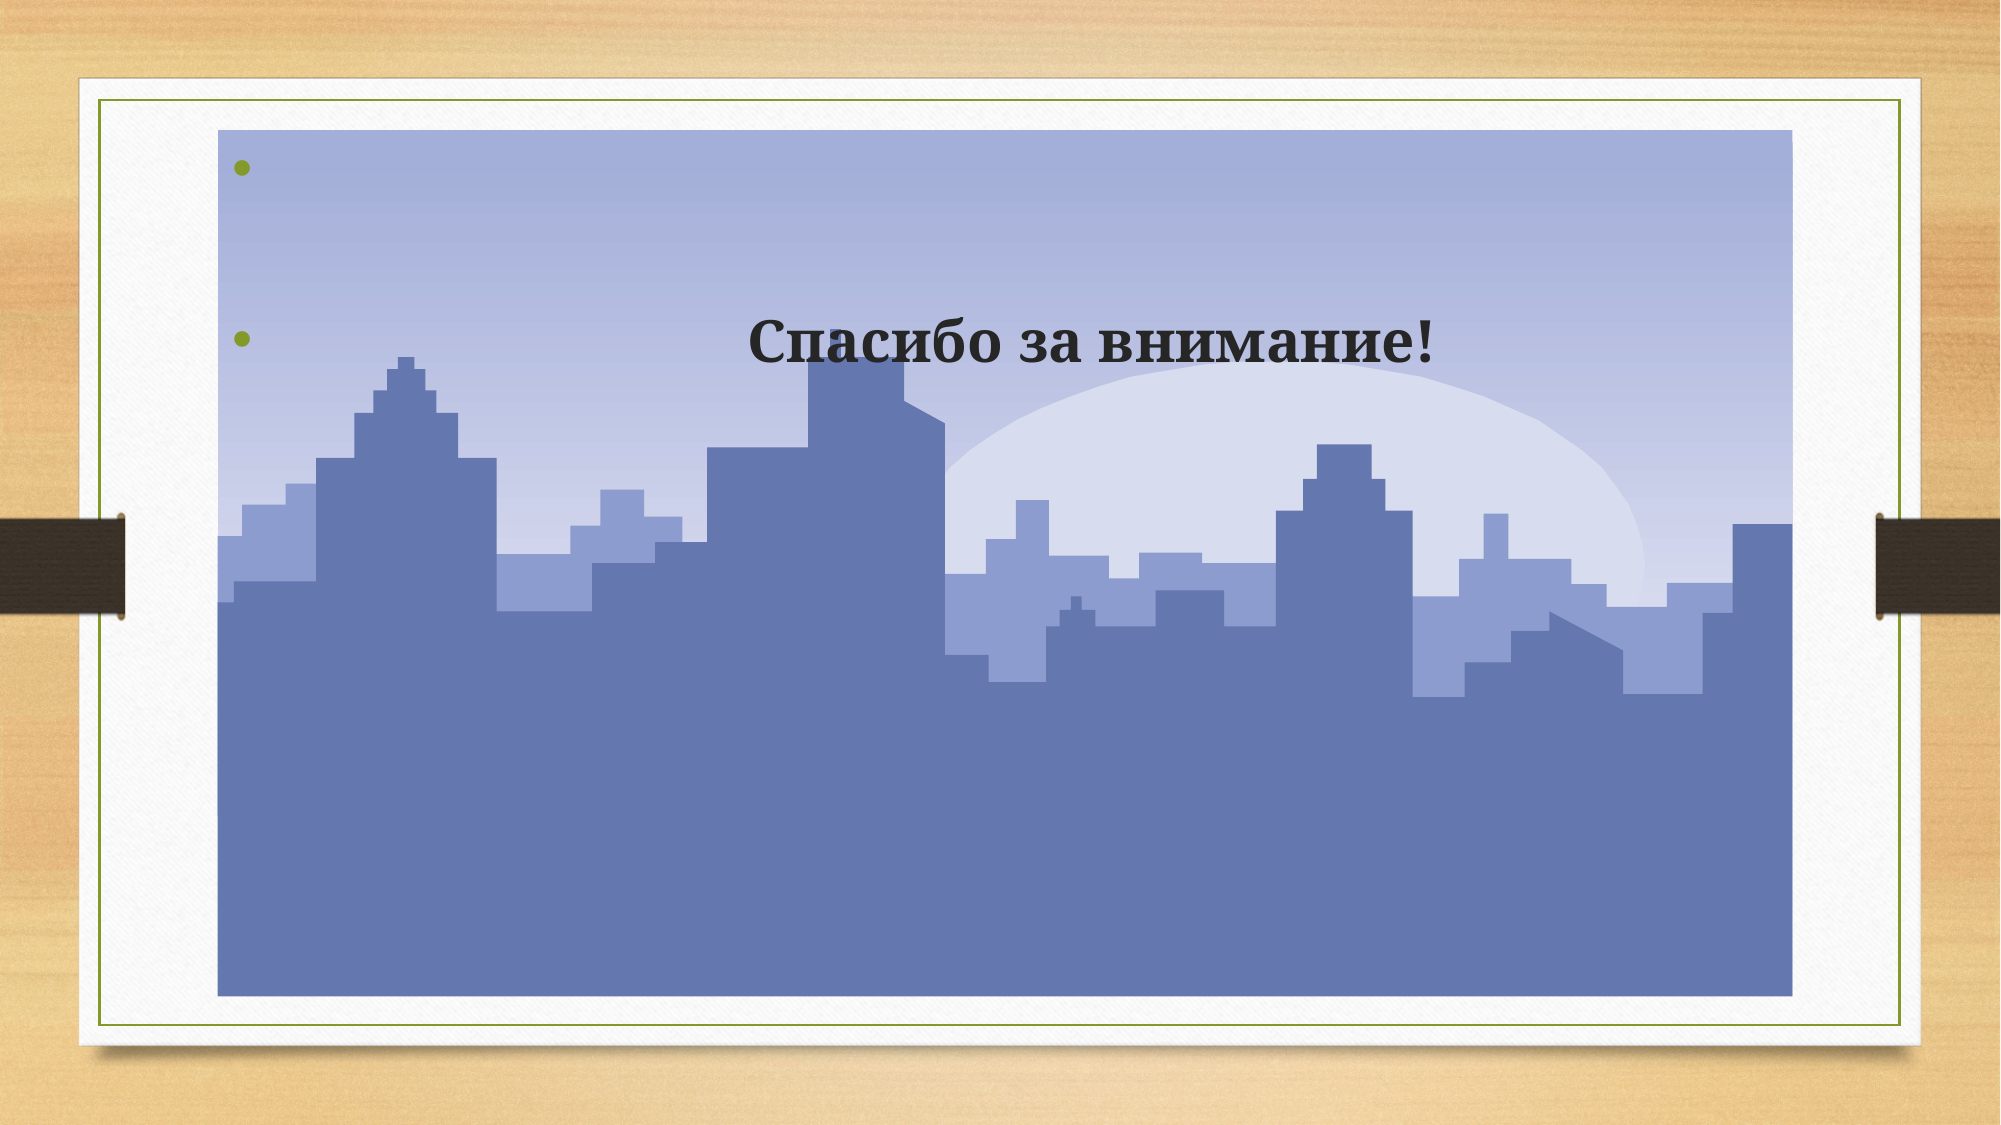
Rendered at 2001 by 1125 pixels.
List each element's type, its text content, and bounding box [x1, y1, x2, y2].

list Спасибо за внимание! [217, 129, 1793, 997]
picture [0, 0, 2001, 1125]
